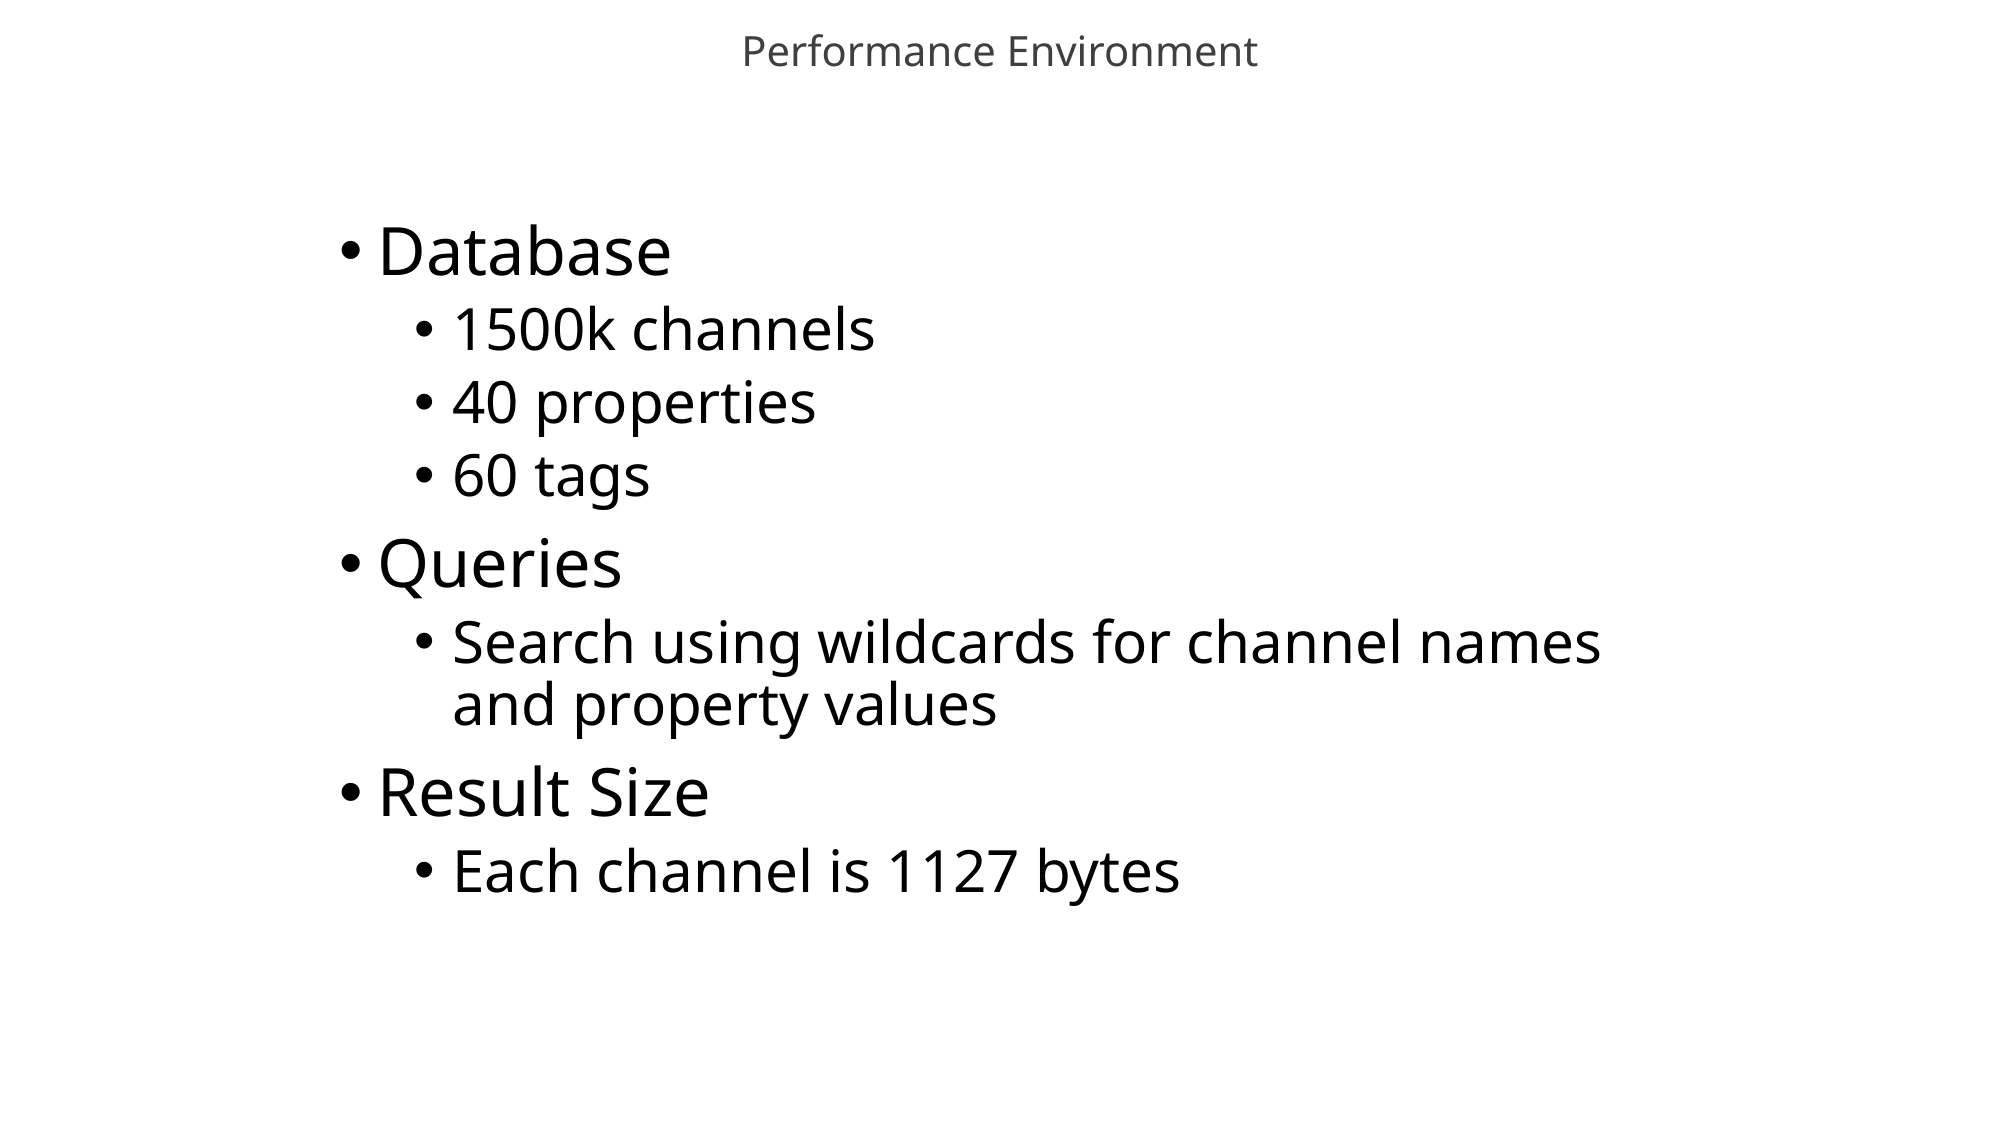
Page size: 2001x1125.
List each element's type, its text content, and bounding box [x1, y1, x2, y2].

list Database 1500k channels 40 properties 60 tags Queries Search using wildcards for channel names and property values Result Size Each channel is 1127 bytes [324, 210, 1675, 1005]
title Performance Environment [29, 0, 1971, 83]
